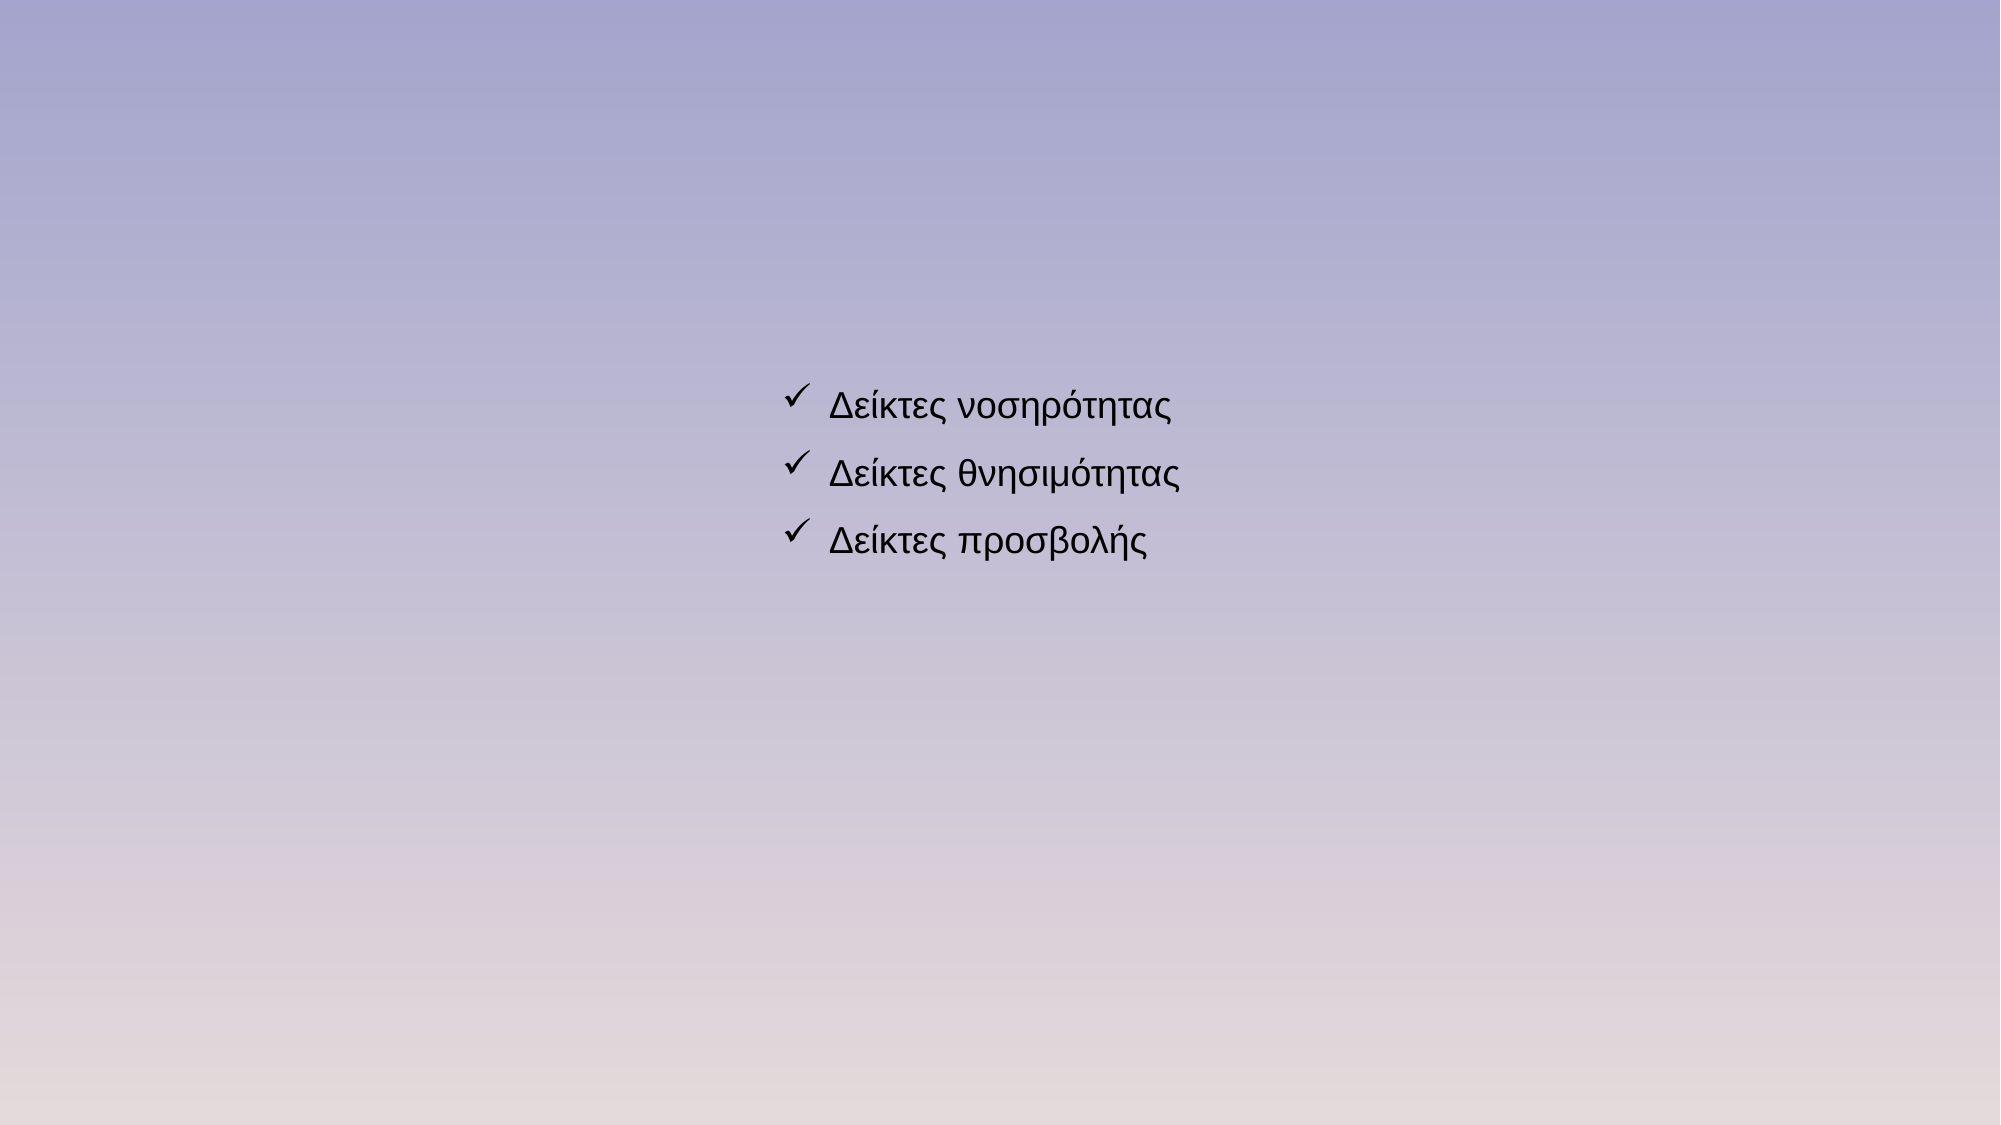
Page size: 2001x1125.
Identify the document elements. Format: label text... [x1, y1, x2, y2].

text_box Δείκτες νοσηρότητας Δείκτες θνησιμότητας Δείκτες προσβολής [767, 351, 1233, 569]
